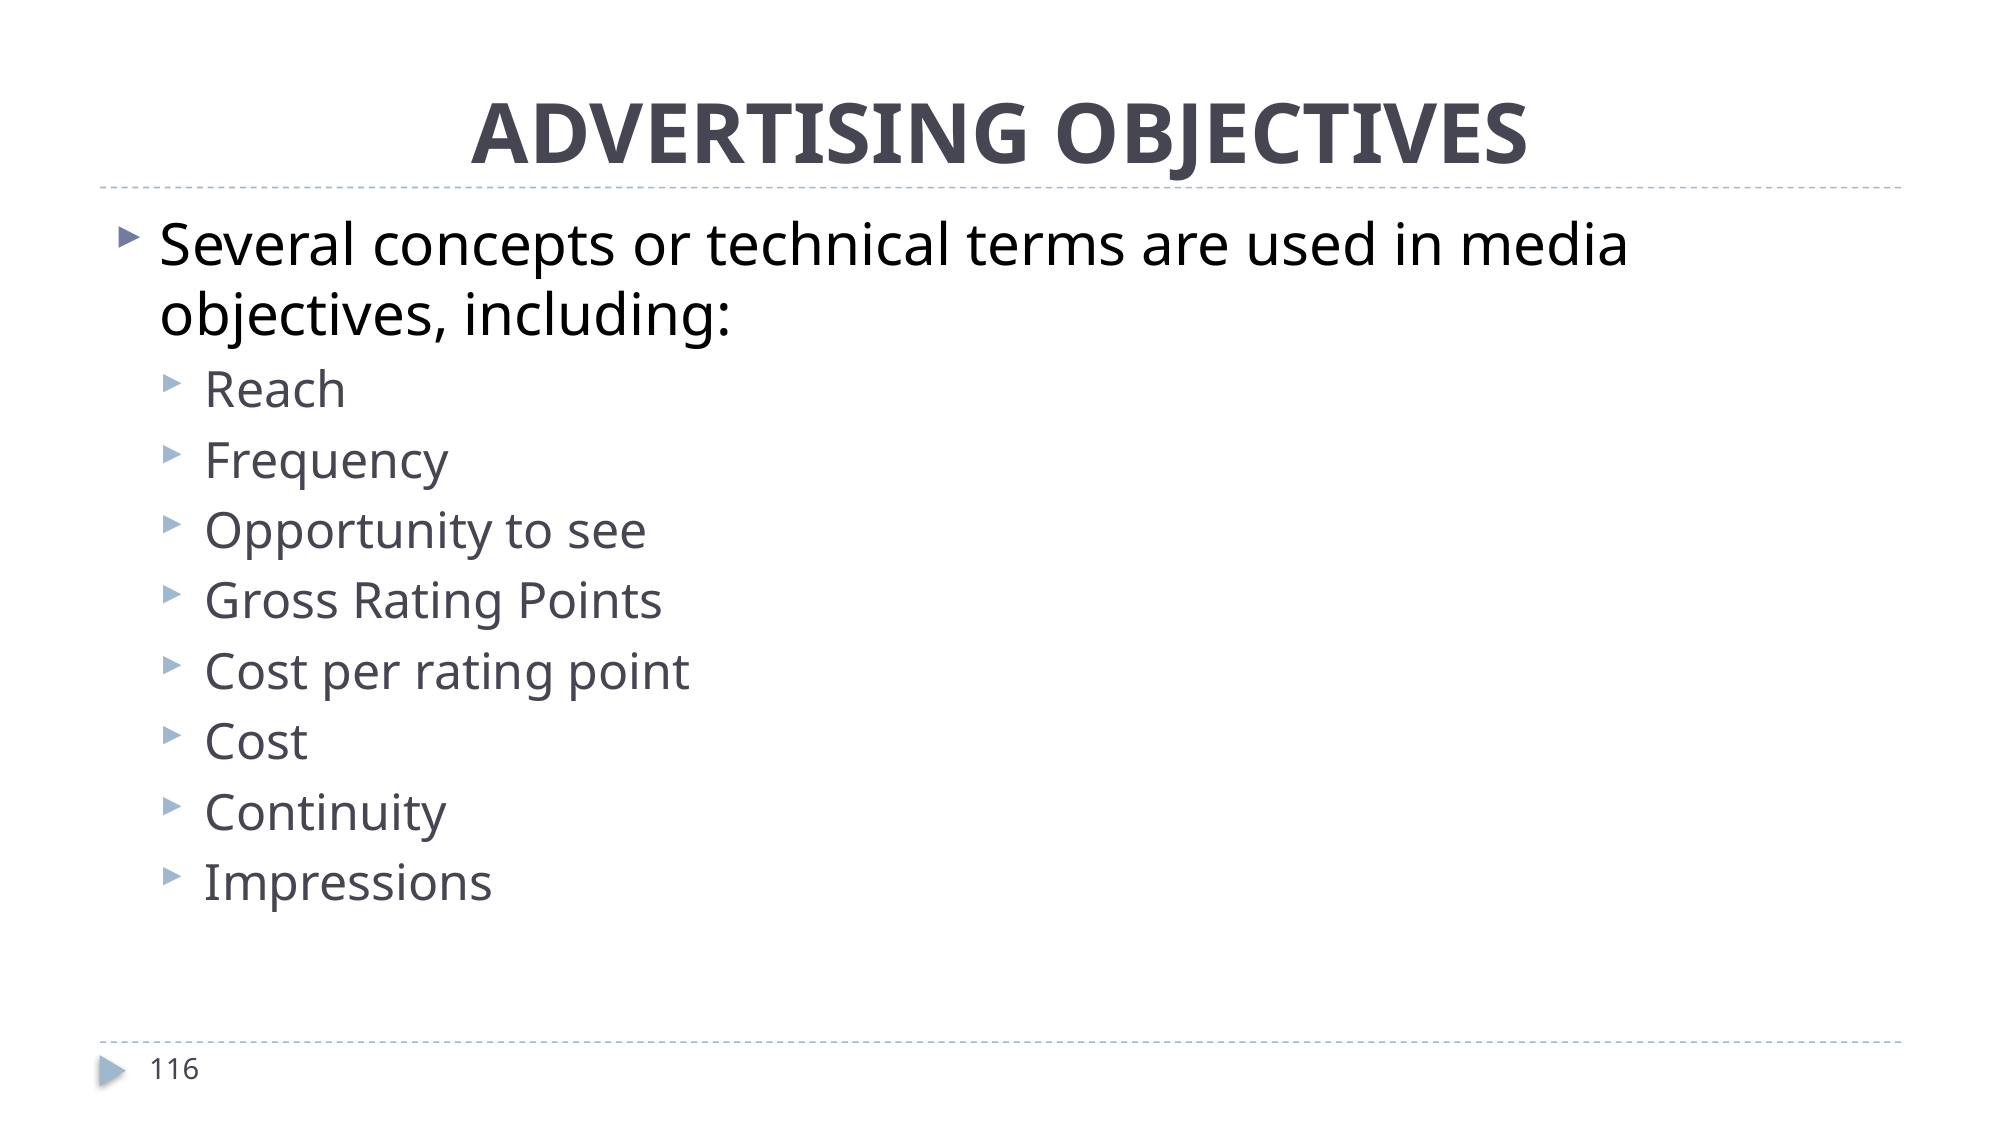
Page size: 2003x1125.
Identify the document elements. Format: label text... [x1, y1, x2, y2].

list Several concepts or technical terms are used in media objectives, including: Reach Frequency Opportunity to see Gross Rating Points Cost per rating point Cost Continuity Impressions [100, 200, 1903, 1050]
title ADVERTISING OBJECTIVES [100, 24, 1903, 188]
slide_number 116 [134, 1050, 568, 1103]
